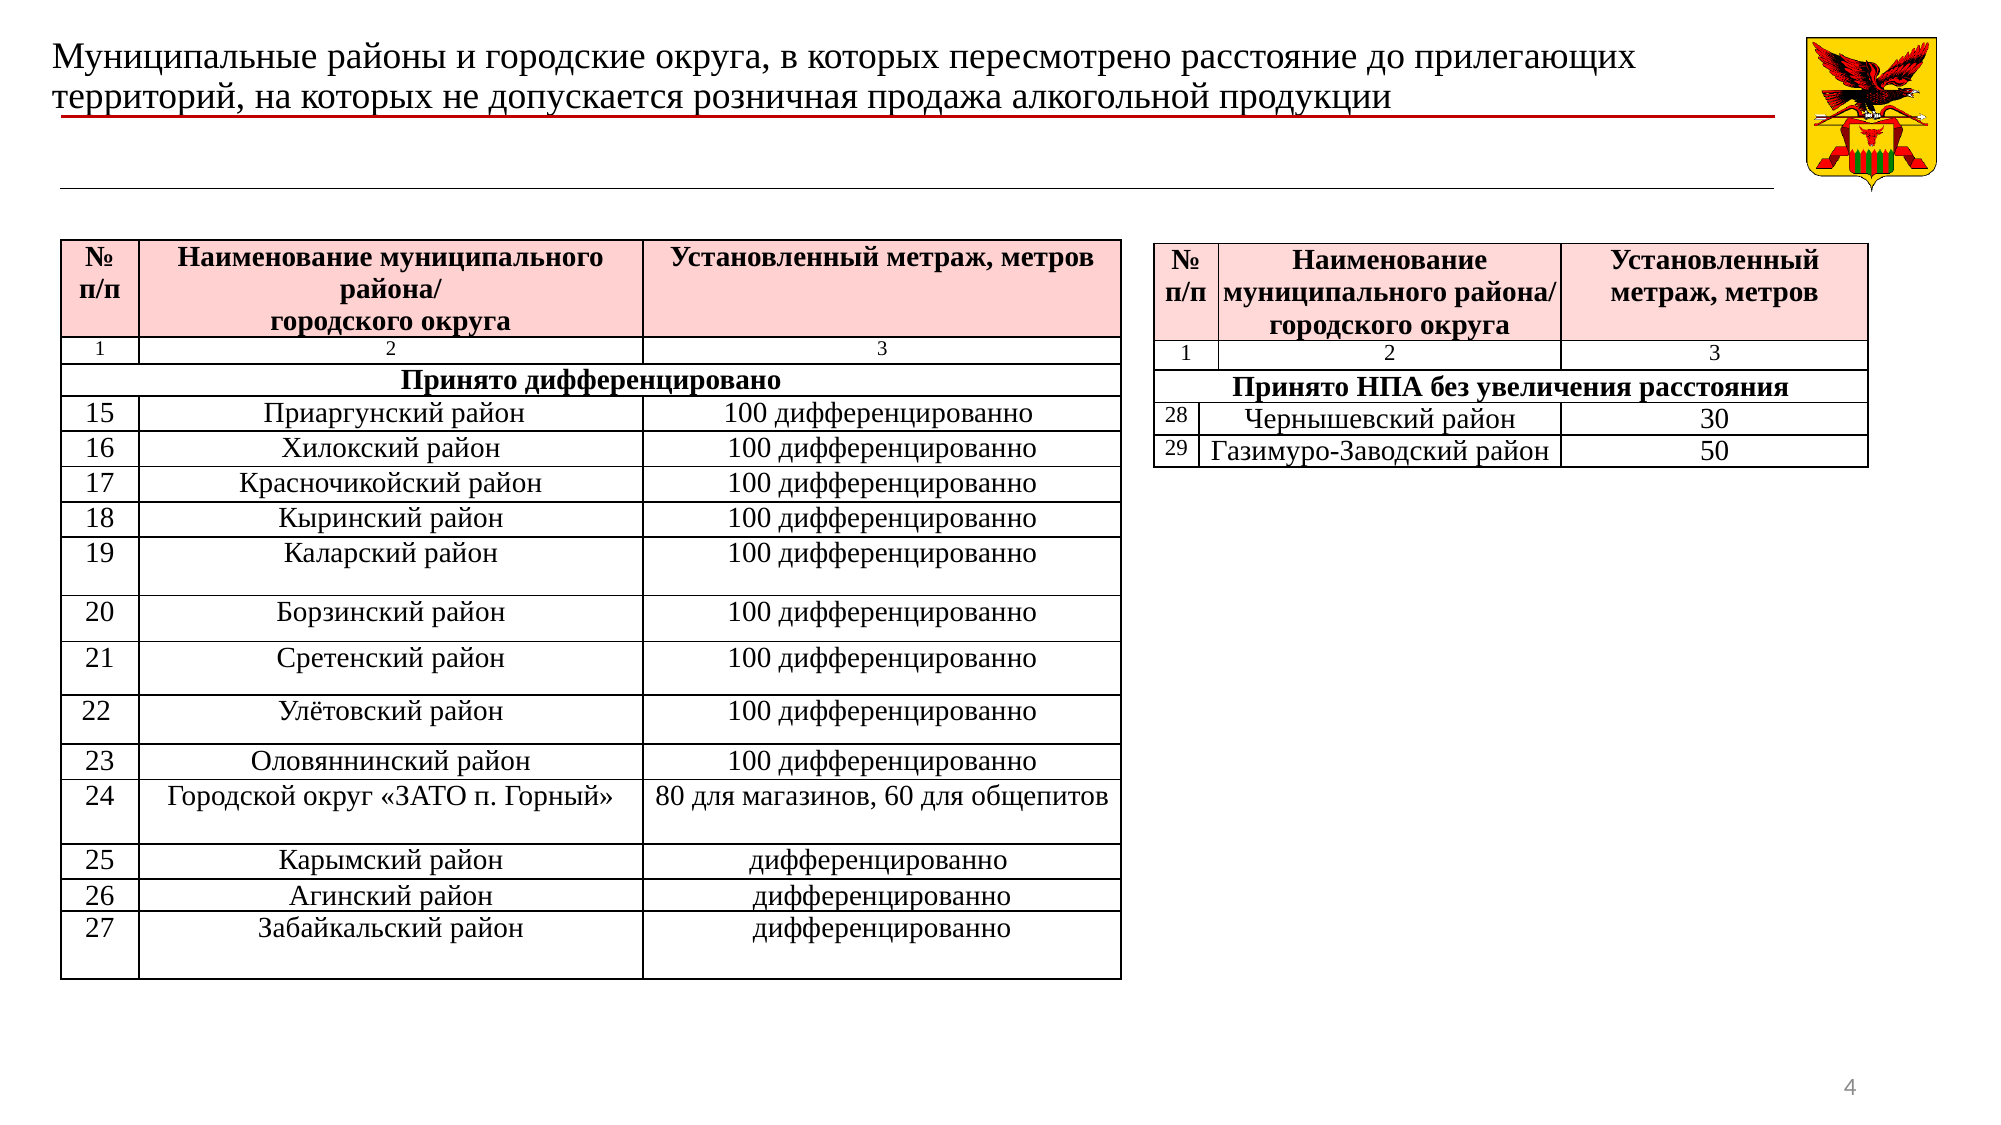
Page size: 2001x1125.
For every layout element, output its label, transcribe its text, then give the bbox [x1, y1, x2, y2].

table_cell 29 [1155, 436, 1198, 466]
table_cell 28 [1155, 403, 1198, 434]
table_cell 21 [62, 642, 138, 694]
table_cell 25 [62, 845, 138, 878]
table_cell Улётовский район [140, 696, 642, 743]
table_cell 2 [1219, 341, 1560, 369]
table_cell 1 [1155, 341, 1218, 369]
table_cell 3 [644, 338, 1120, 363]
table_cell 16 [62, 432, 138, 466]
table_cell Агинский район [140, 880, 642, 910]
table_cell дифференцированно [644, 880, 1120, 910]
table_cell Красночикойский район [140, 467, 642, 501]
table_cell 26 [62, 880, 138, 910]
table_cell 100 дифференцированно [644, 467, 1120, 501]
table_cell Каларский район [140, 538, 642, 595]
table_cell 24 [62, 780, 138, 843]
table_cell Приаргунский район [140, 397, 642, 430]
subtitle Муниципальные районы и городские округа, в которых пересмотрено расстояние до прилегающих территорий, на которых не допускается розничная продажа алкогольной продукции [36, 28, 1774, 189]
table_cell дифференцированно [644, 845, 1120, 878]
table_cell 23 [62, 745, 138, 779]
table_header № п/п [1155, 244, 1218, 340]
table_cell Хилокский район [140, 432, 642, 466]
table_cell 100 дифференцированно [644, 538, 1120, 595]
table_cell 100 дифференцированно [644, 696, 1120, 743]
table_cell 100 дифференцированно [644, 596, 1120, 641]
table_header Установленный метраж, метров [644, 241, 1120, 336]
table_cell 2 [140, 338, 642, 363]
table_cell 17 [62, 467, 138, 501]
table_header Установленный метраж, метров [1562, 244, 1867, 340]
table_cell Городской округ «ЗАТО п. Горный» [140, 780, 642, 843]
table_cell Газимуро-Заводский район [1200, 436, 1560, 466]
table_header Наименование муниципального района/ городского округа [140, 241, 642, 336]
table_cell 100 дифференцированно [644, 503, 1120, 536]
table_cell 30 [1562, 403, 1867, 434]
table_cell 3 [1562, 341, 1867, 369]
table_cell 15 [62, 397, 138, 430]
table_cell 20 [62, 596, 138, 641]
table_cell Борзинский район [140, 596, 642, 641]
table_cell Кыринский район [140, 503, 642, 536]
table_cell Принято НПА без увеличения расстояния [1155, 371, 1867, 402]
table_cell 80 для магазинов, 60 для общепитов [644, 780, 1120, 843]
table_cell 50 [1562, 436, 1867, 466]
table_cell Сретенский район [140, 642, 642, 694]
table_cell 100 дифференцированно [644, 397, 1120, 430]
table_cell 100 дифференцированно [644, 642, 1120, 694]
table_cell 100 дифференцированно [644, 432, 1120, 466]
table_cell 27 [62, 912, 138, 978]
table_cell 1 [62, 338, 138, 363]
table_cell Карымский район [140, 845, 642, 878]
table_header № п/п [62, 241, 138, 336]
table_cell Забайкальский район [140, 912, 642, 978]
table_cell 100 дифференцированно [644, 745, 1120, 779]
table_cell Принято дифференцировано [62, 365, 1120, 395]
table_cell 19 [62, 538, 138, 595]
picture [1806, 37, 1937, 192]
table_cell дифференцированно [644, 912, 1120, 978]
table_header Наименование муниципального района/ городского округа [1219, 244, 1560, 340]
table_cell 18 [62, 503, 138, 536]
table_cell 22 [62, 696, 138, 743]
table_cell Оловяннинский район [140, 745, 642, 779]
slide_number 4 [1421, 1055, 1872, 1116]
table_cell Чернышевский район [1200, 403, 1560, 434]
